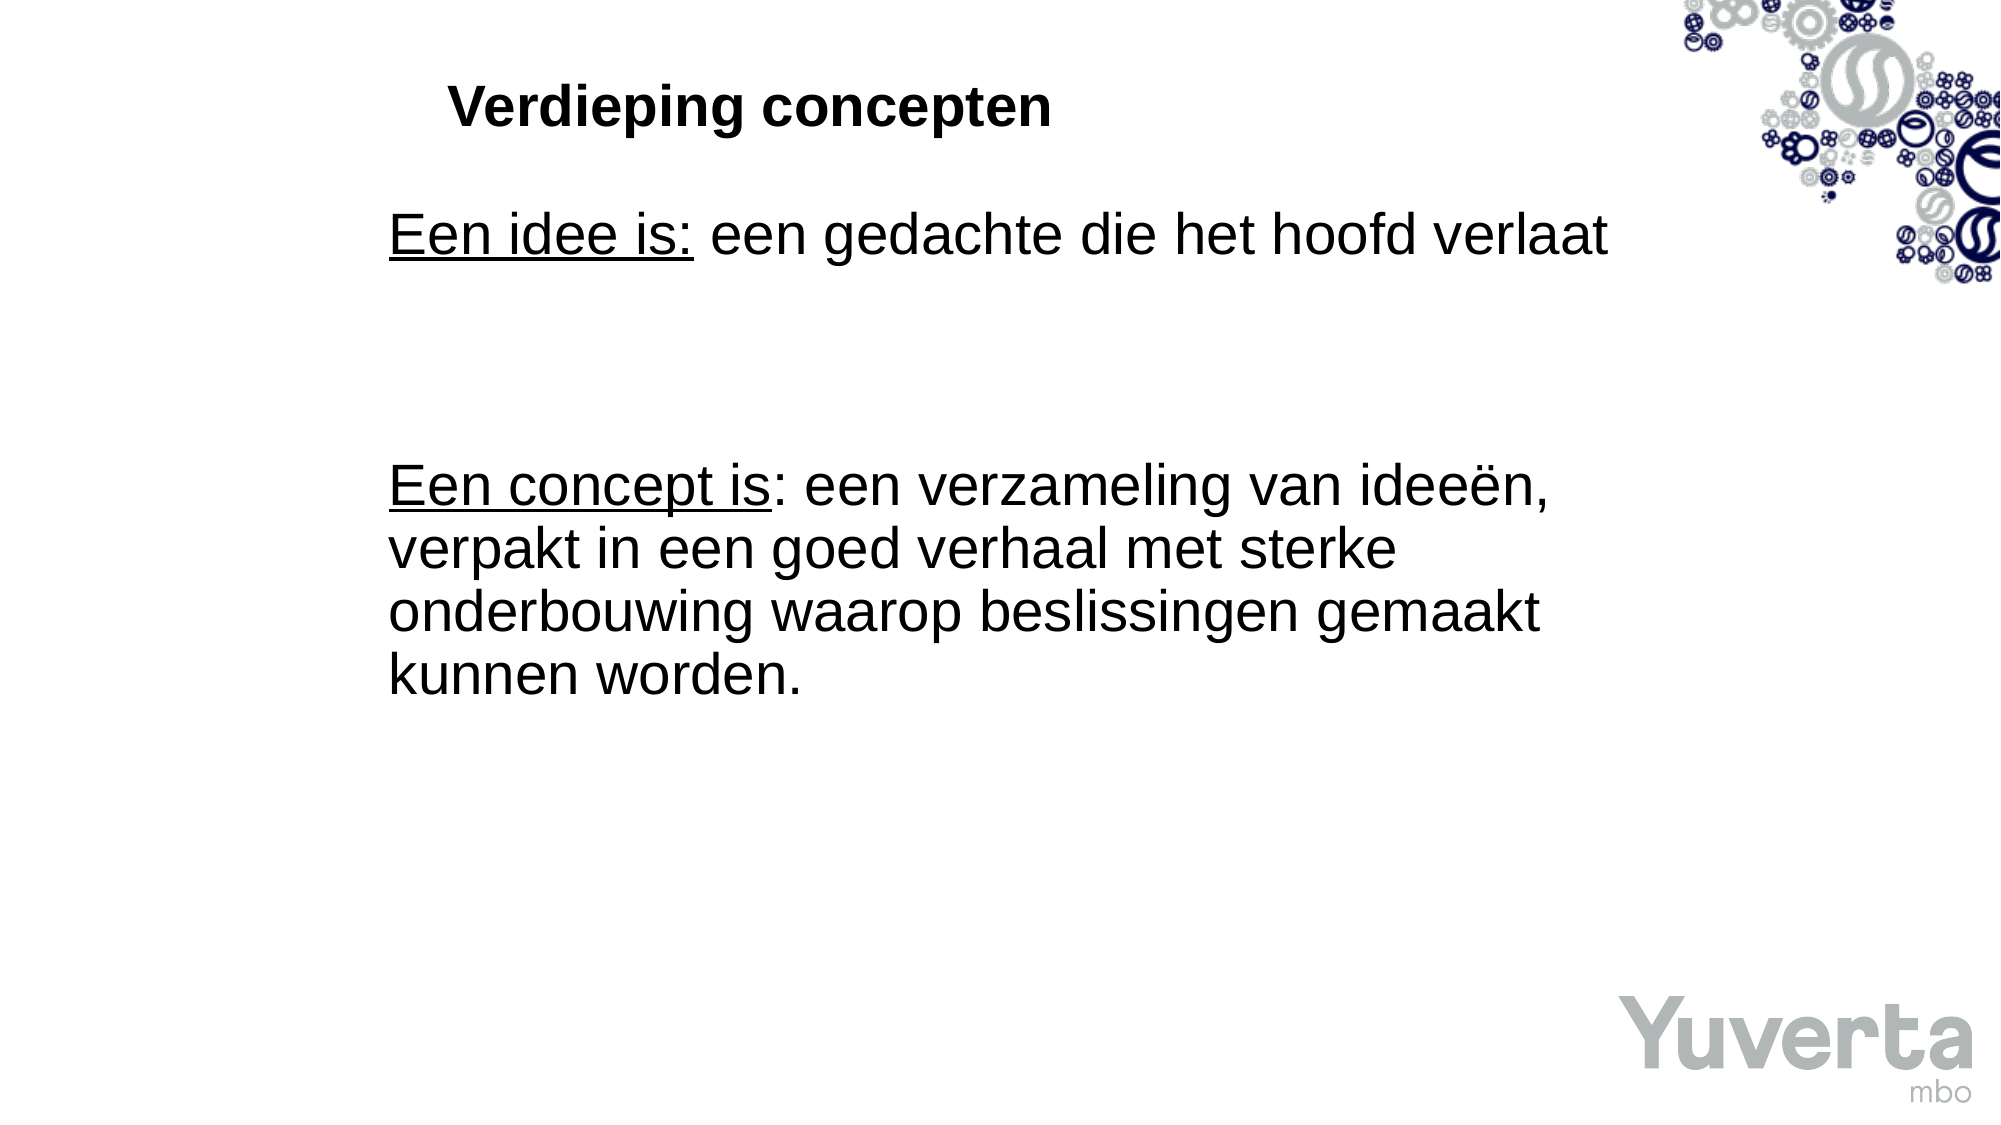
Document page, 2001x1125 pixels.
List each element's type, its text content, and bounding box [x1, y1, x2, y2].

title Verdieping concepten [432, 54, 1887, 161]
list Een idee is: een gedachte die het hoofd verlaat Een concept is: een verzameling van ideeën, verpakt in een goed verhaal met sterke onderbouwing waarop beslissingen gemaakt kunnen worden. [373, 196, 1675, 1005]
picture [0, 0, 2000, 1125]
